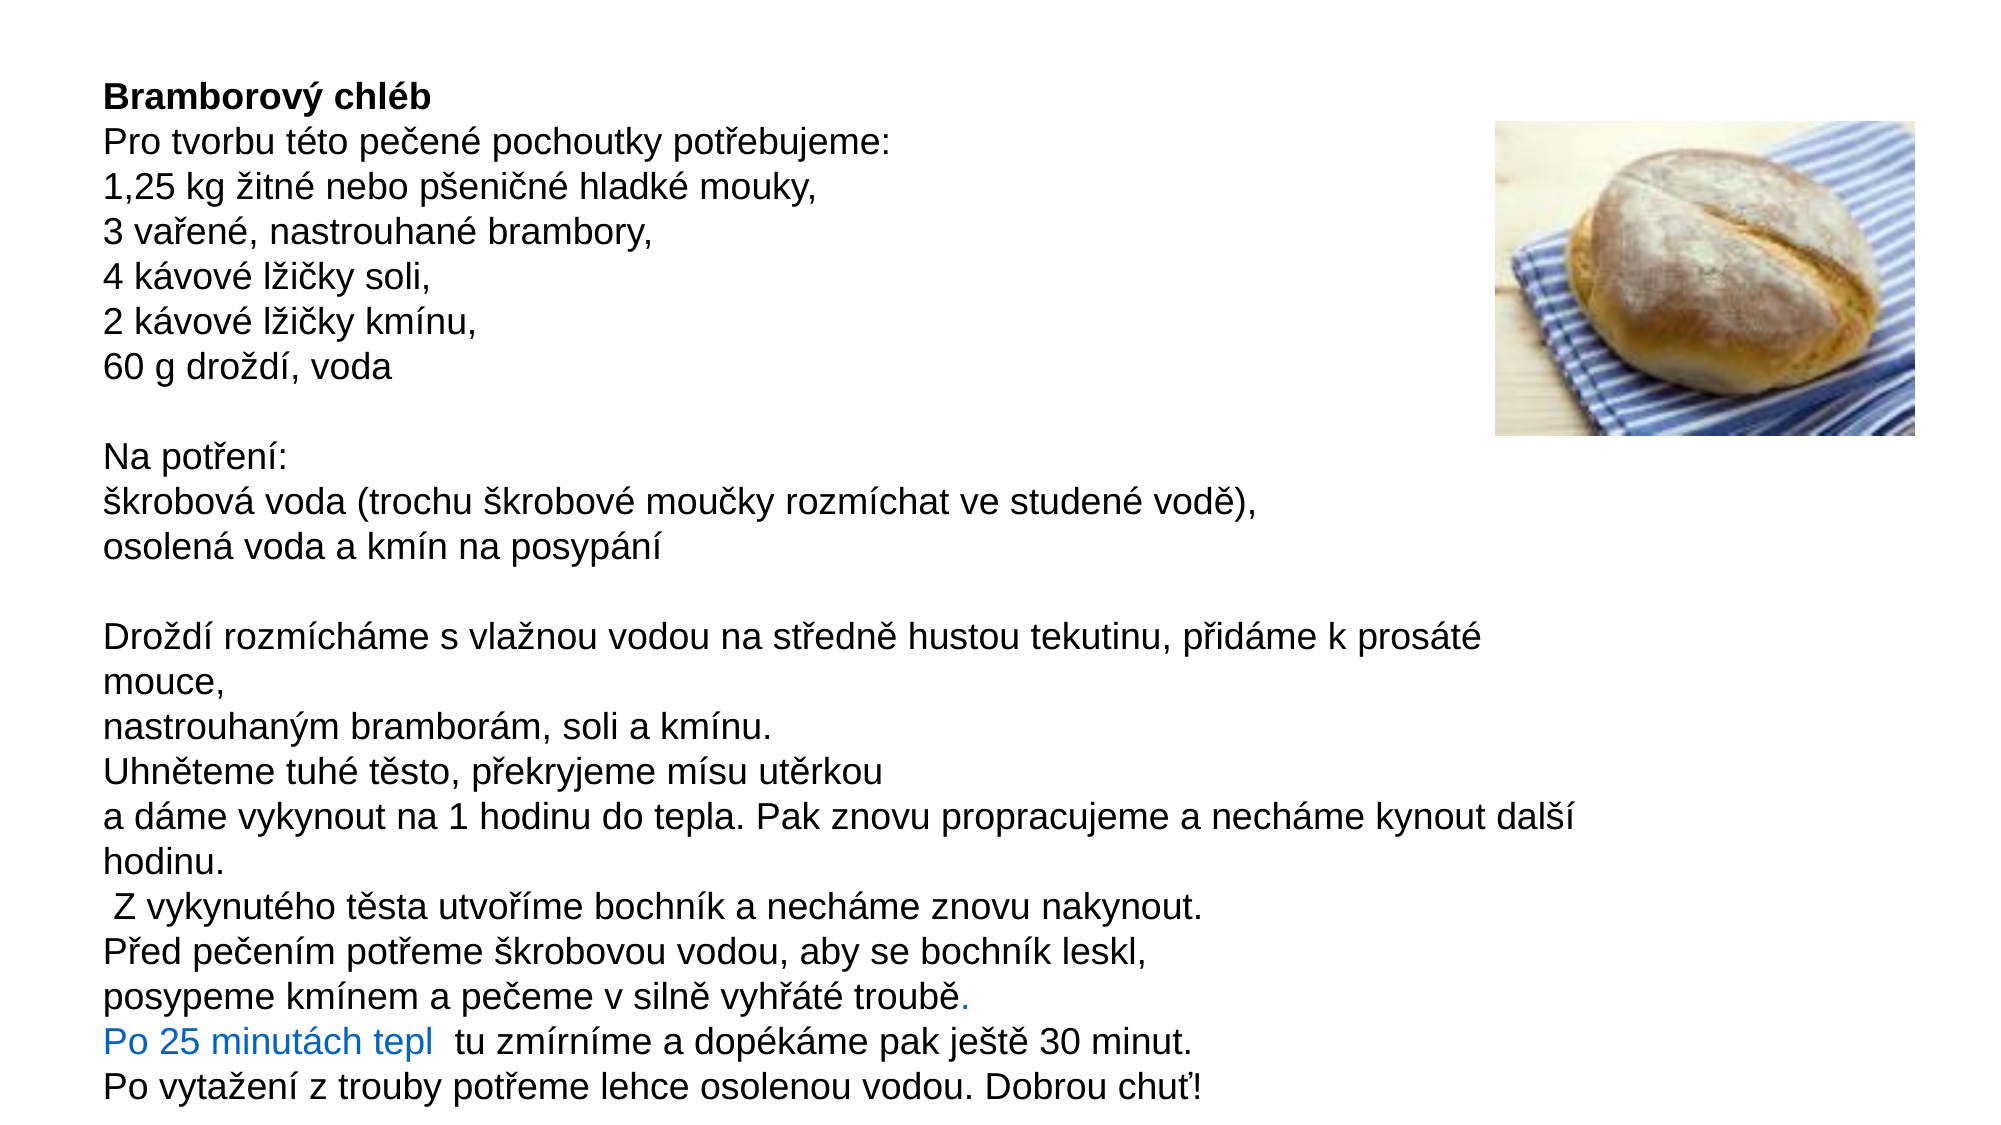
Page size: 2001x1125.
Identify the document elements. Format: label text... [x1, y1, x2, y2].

text_box Bramborový chléb Pro tvorbu této pečené pochoutky potřebujeme: 1,25 kg žitné nebo pšeničné hladké mouky, 3 vařené, nastrouhané brambory, 4 kávové lžičky soli, 2 kávové lžičky kmínu, 60 g droždí, voda Na potření: škrobová voda (trochu škrobové moučky rozmíchat ve studené vodě), osolená voda a kmín na posypání Droždí rozmícháme s vlažnou vodou na středně hustou tekutinu, přidáme k prosáté mouce, nastrouhaným bramborám, soli a kmínu. Uhněteme tuhé těsto, překryjeme mísu utěrkou a dáme vykynout na 1 hodinu do tepla. Pak znovu propracujeme a necháme kynout další hodinu. Z vykynutého těsta utvoříme bochník a necháme znovu nakynout. Před pečením potřeme škrobovou vodou, aby se bochník leskl, posypeme kmínem a pečeme v silně vyhřáté troubě. Po 25 minutách tepl tu zmírníme a dopékáme pak ještě 30 minut. Po vytažení z trouby potřeme lehce osolenou vodou. Dobrou chuť! [87, 64, 1623, 1125]
picture [1495, 121, 1915, 436]
